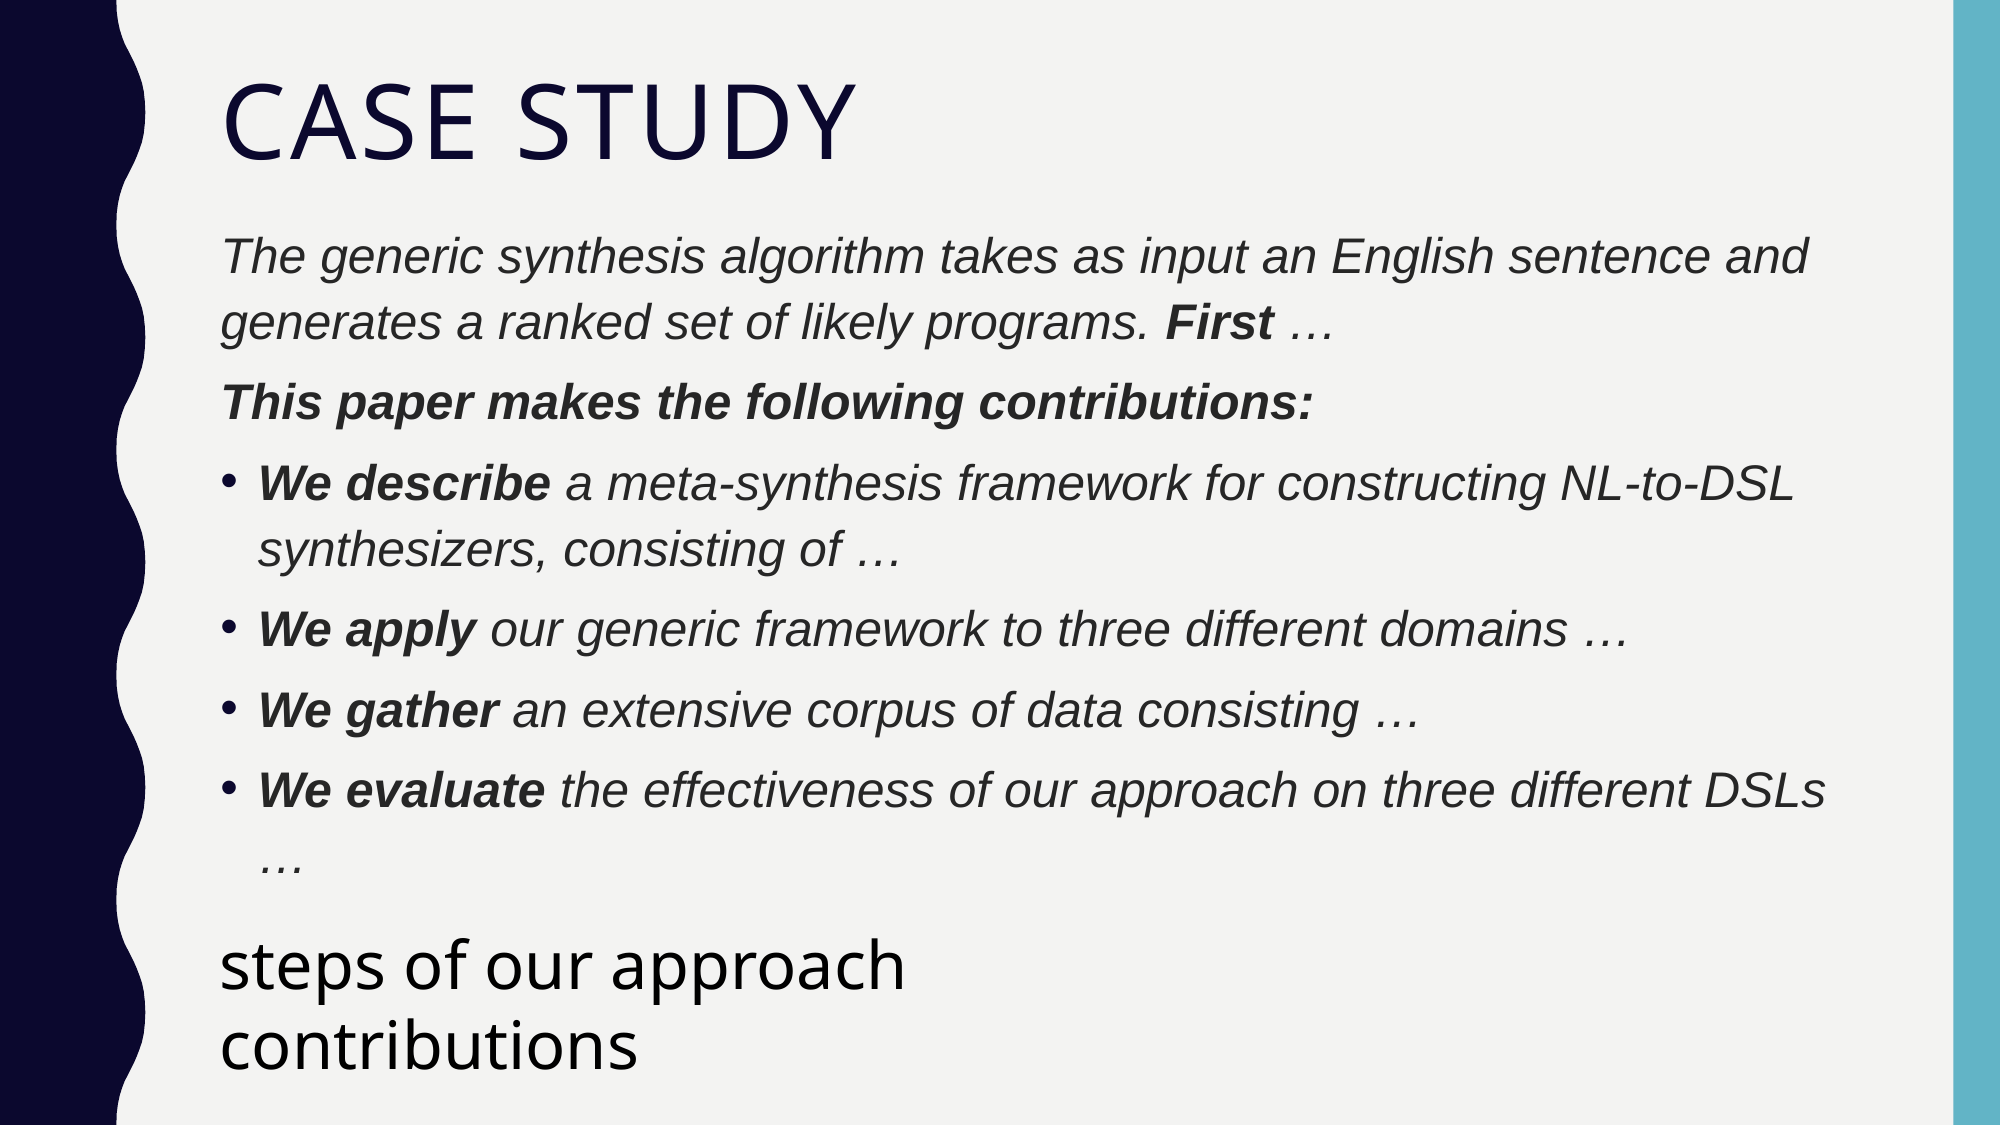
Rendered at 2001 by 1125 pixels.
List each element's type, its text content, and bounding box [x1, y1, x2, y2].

title CASE Study [205, 62, 1875, 191]
list The generic synthesis algorithm takes as input an English sentence and generates a ranked set of likely programs. First … This paper makes the following contributions: We describe a meta-synthesis framework for constructing NL-to-DSL synthesizers, consisting of … We apply our generic framework to three different domains … We gather an extensive corpus of data consisting … We evaluate the effectiveness of our approach on three different DSLs … [205, 209, 1875, 898]
text_box steps of our approach contributions [205, 915, 1799, 1090]
